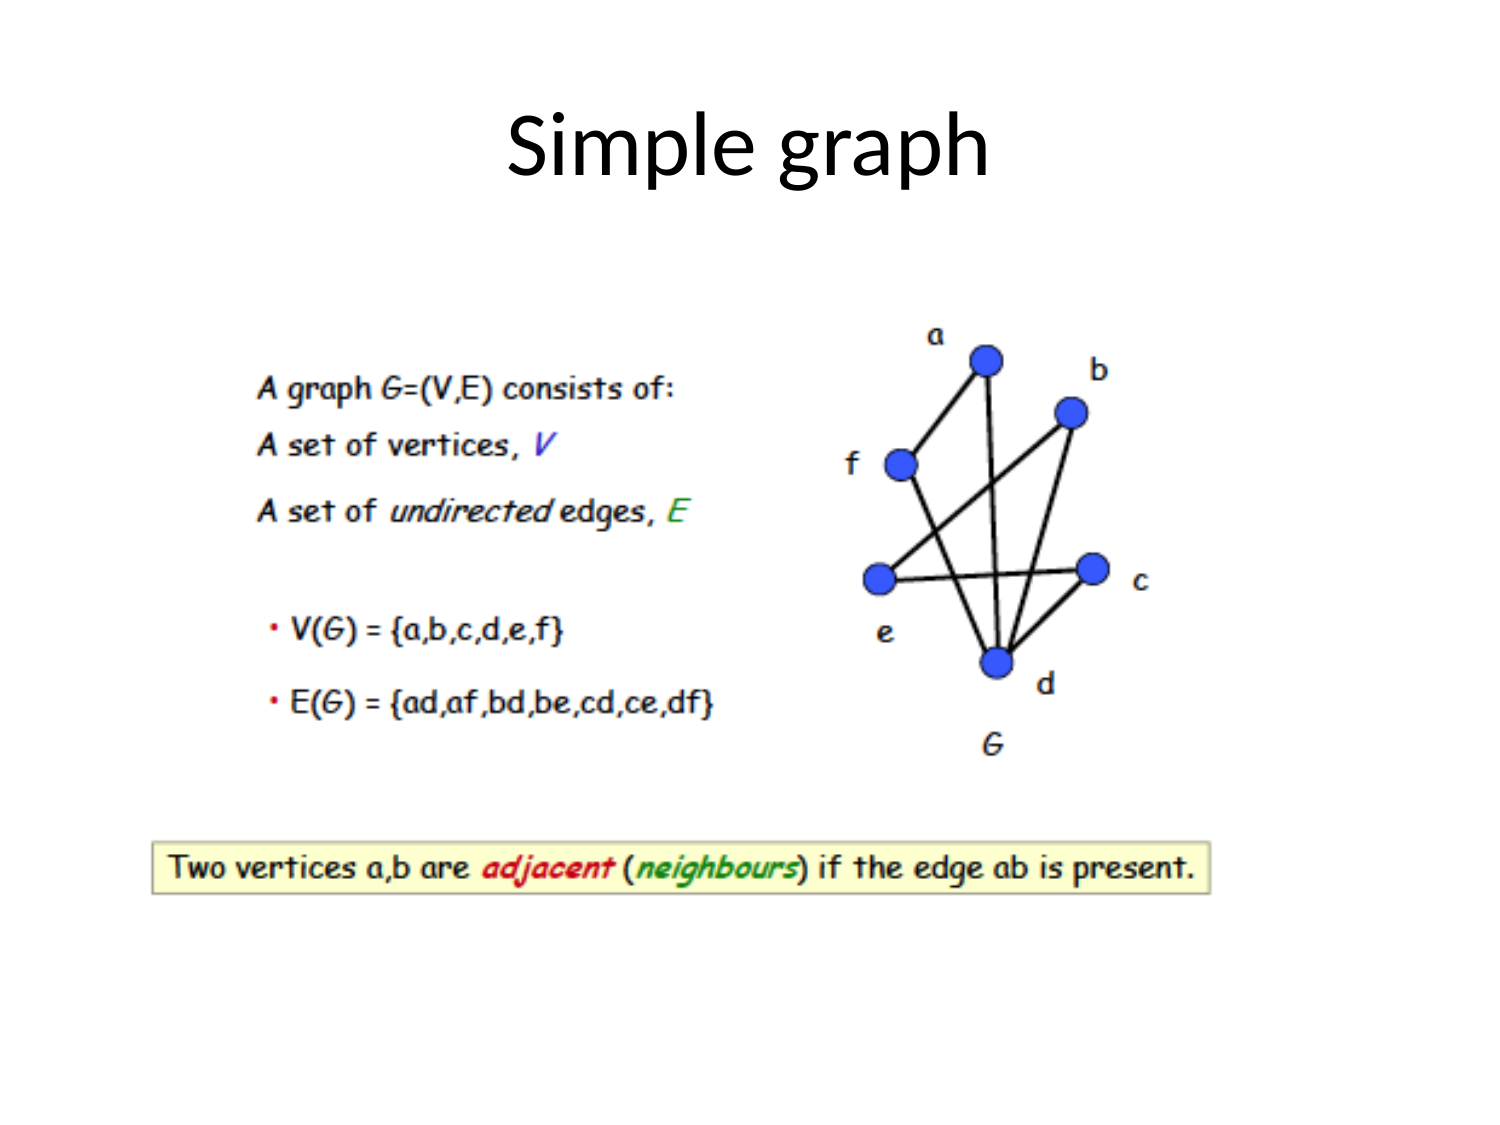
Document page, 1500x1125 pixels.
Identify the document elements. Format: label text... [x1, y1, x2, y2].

title Simple graph [74, 45, 1425, 233]
picture [140, 303, 1263, 997]
